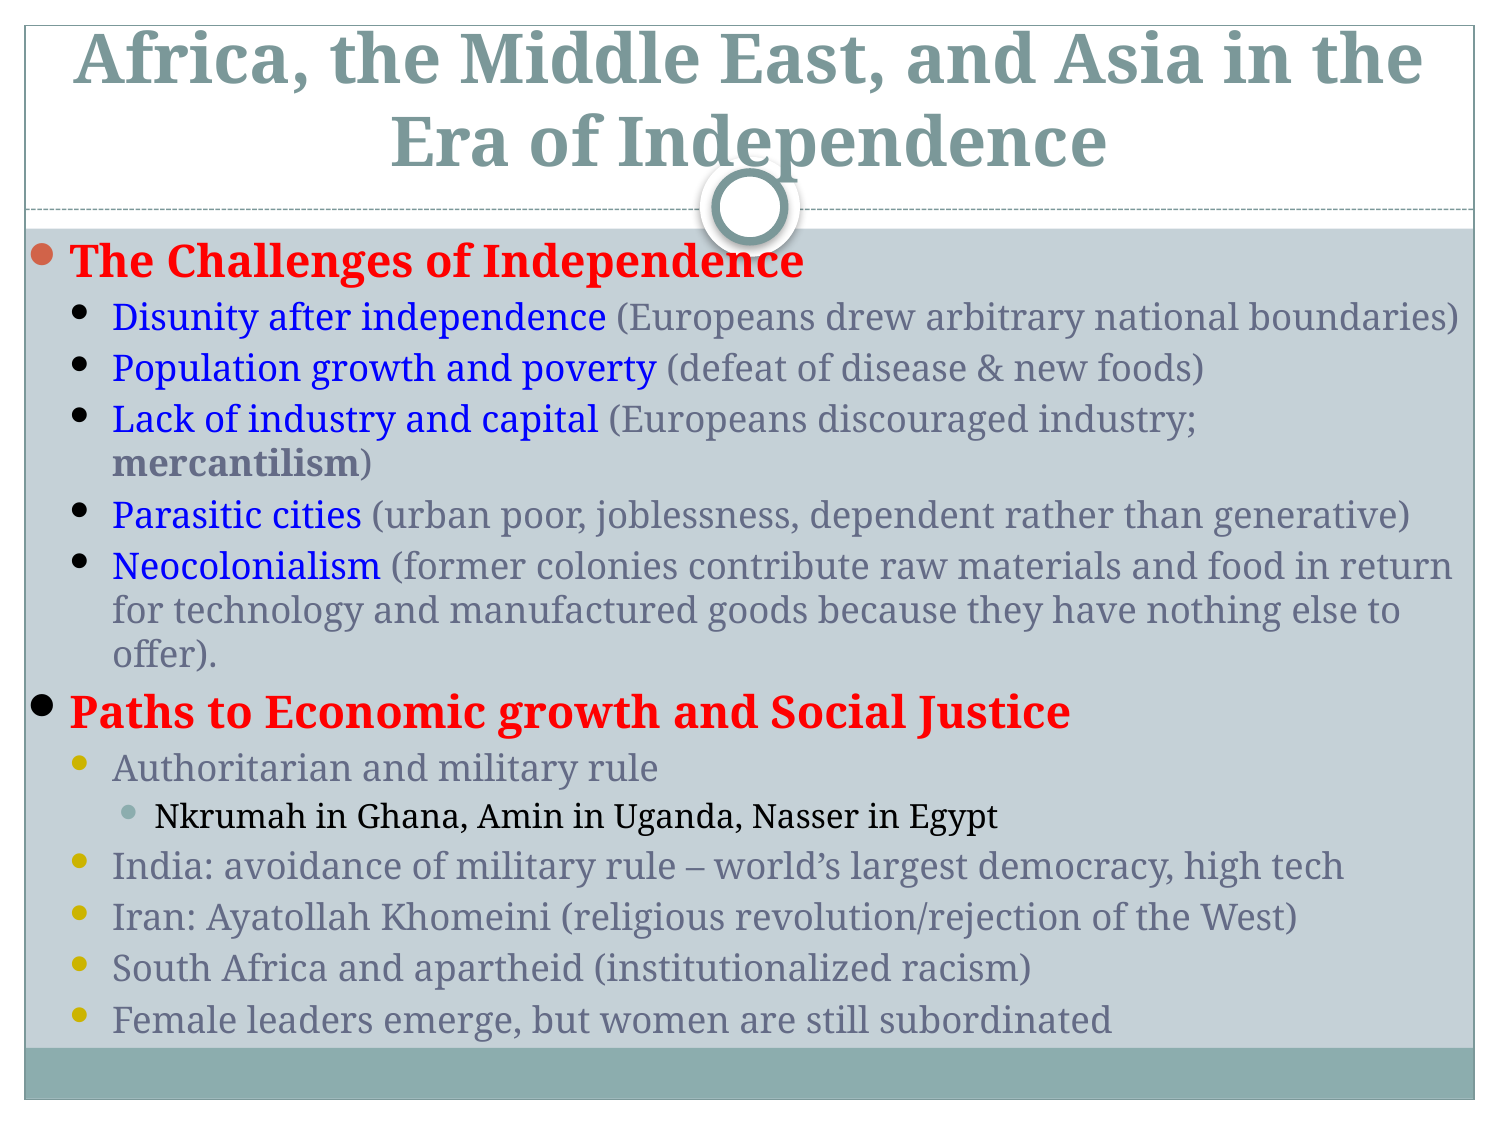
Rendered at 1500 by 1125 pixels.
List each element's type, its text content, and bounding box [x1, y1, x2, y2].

title Africa, the Middle East, and Asia in the Era of Independence [49, 37, 1450, 188]
list The Challenges of Independence Disunity after independence (Europeans drew arbitrary national boundaries) Population growth and poverty (defeat of disease & new foods) Lack of industry and capital (Europeans discouraged industry; mercantilism) Parasitic cities (urban poor, joblessness, dependent rather than generative) Neocolonialism (former colonies contribute raw materials and food in return for technology and manufactured goods because they have nothing else to offer). Paths to Economic growth and Social Justice Authoritarian and military rule Nkrumah in Ghana, Amin in Uganda, Nasser in Egypt India: avoidance of military rule – world’s largest democracy, high tech Iran: Ayatollah Khomeini (religious revolution/rejection of the West) South Africa and apartheid (institutionalized racism) Female leaders emerge, but women are still subordinated [12, 224, 1476, 1085]
